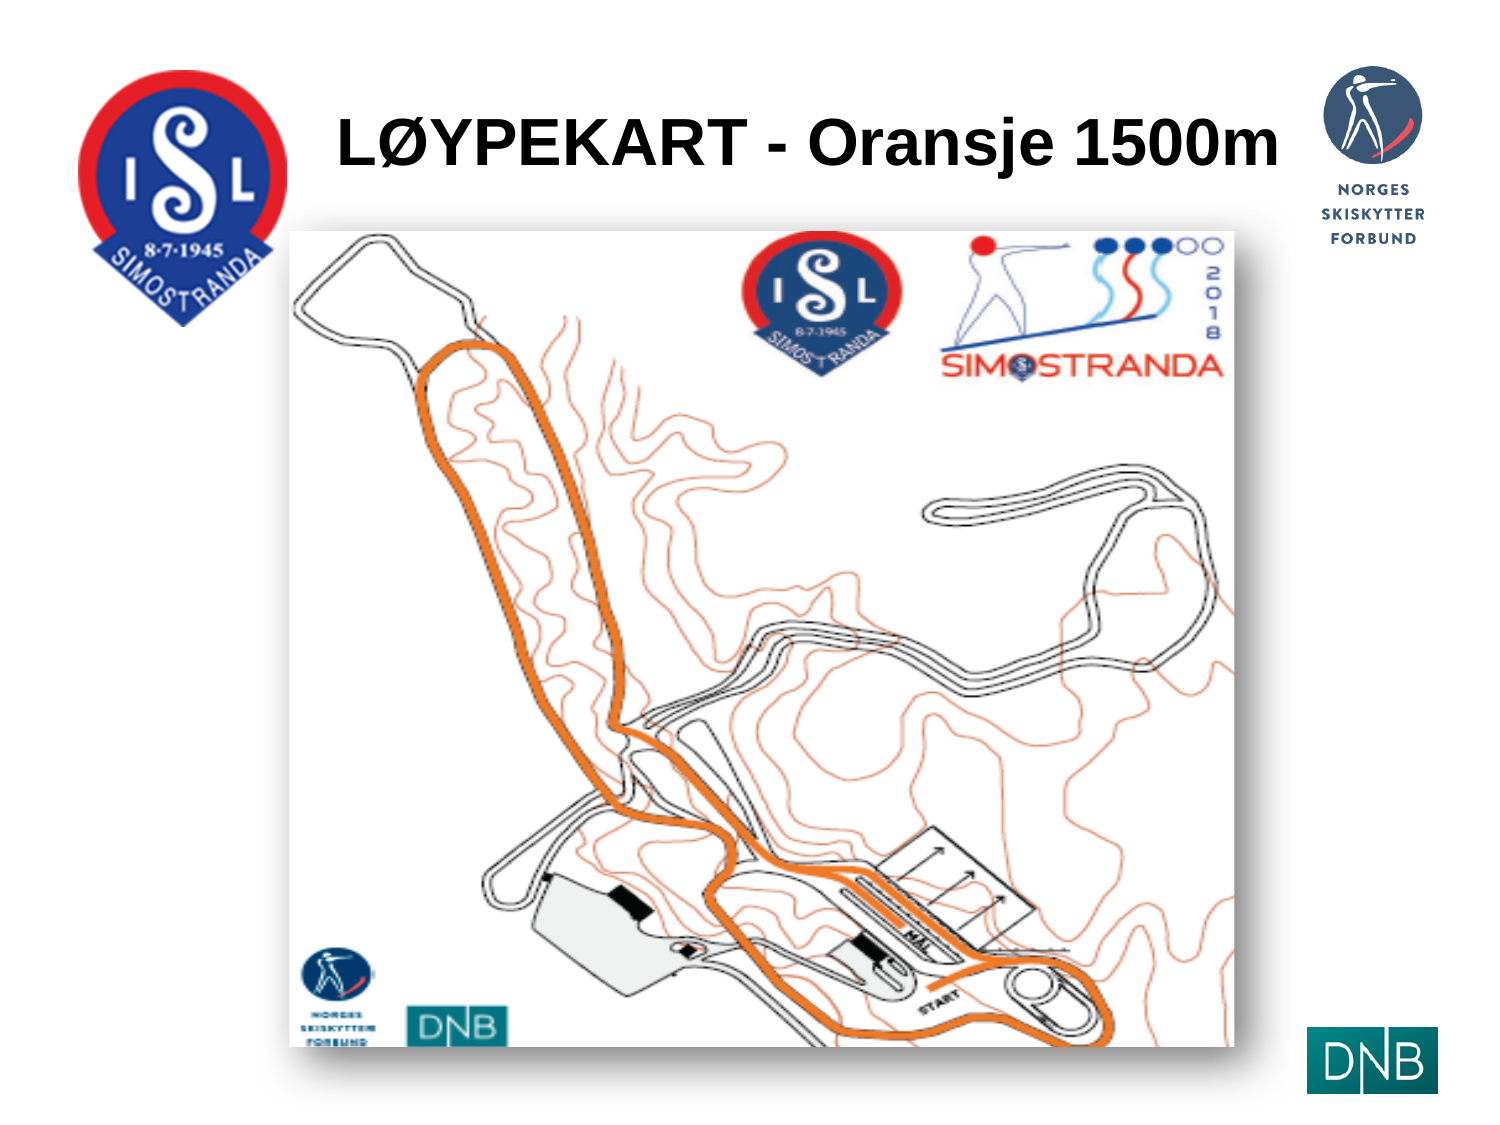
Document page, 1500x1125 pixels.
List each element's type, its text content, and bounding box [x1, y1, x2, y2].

picture [1322, 66, 1424, 244]
picture [78, 70, 1235, 1047]
title LØYPEKART - Oransje 1500m [312, 45, 1306, 233]
picture [1307, 1027, 1438, 1094]
